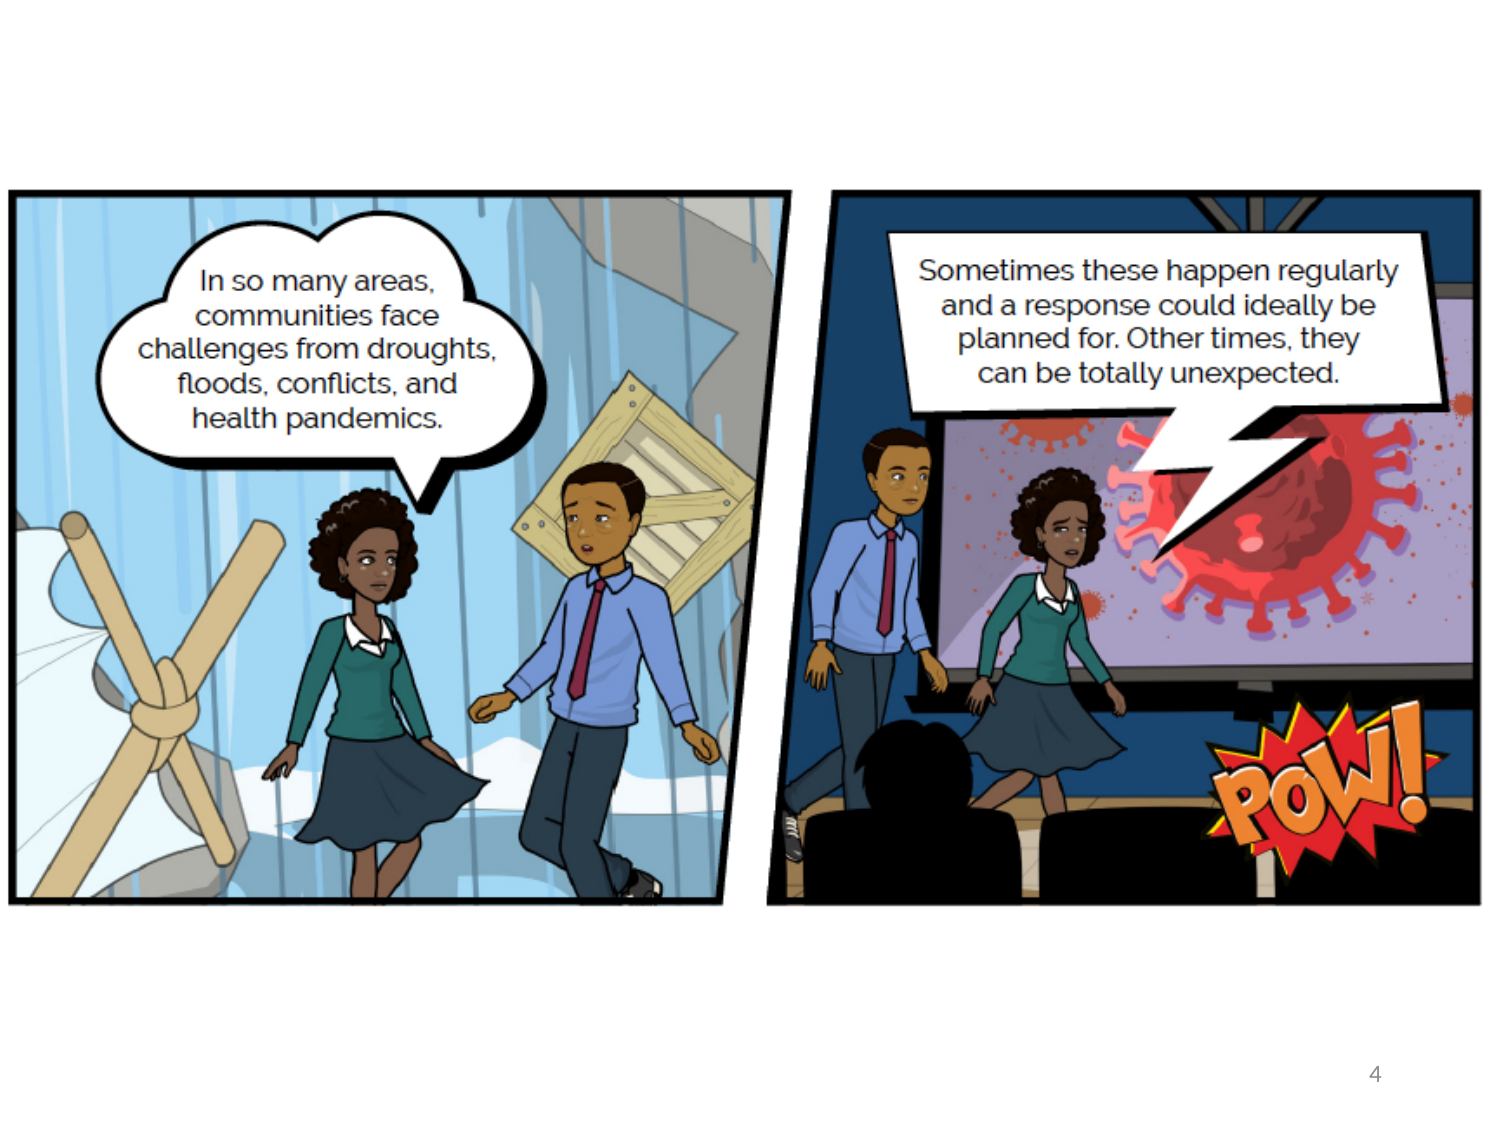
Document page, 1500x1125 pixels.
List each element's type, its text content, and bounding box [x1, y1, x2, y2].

picture [0, 185, 1496, 915]
slide_number 3 [1059, 1042, 1397, 1103]
